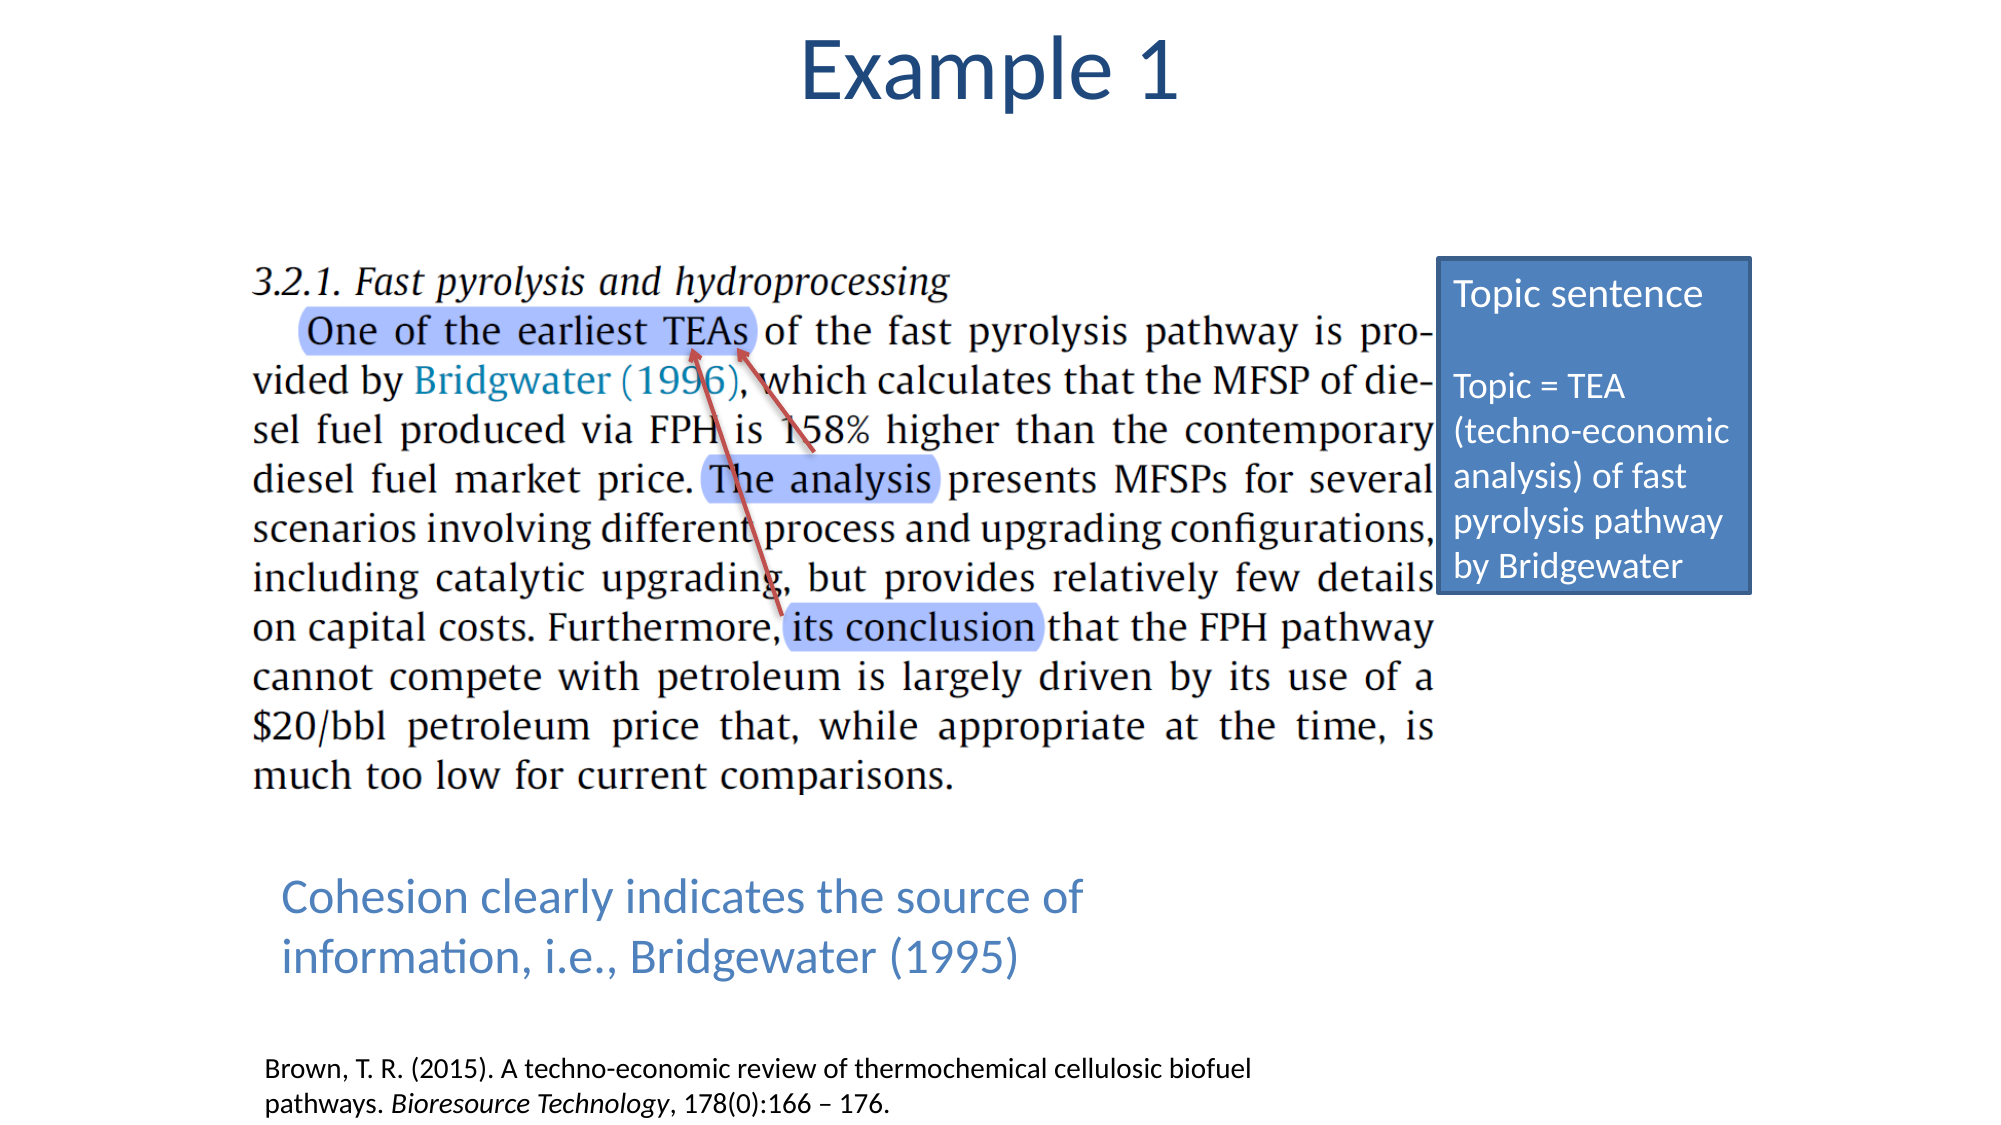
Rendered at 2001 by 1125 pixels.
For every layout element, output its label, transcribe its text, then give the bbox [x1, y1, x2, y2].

picture [249, 258, 1439, 795]
text_box Brown, T. R. (2015). A techno-economic review of thermochemical cellulosic biofuel pathways. Bioresource Technology, 178(0):166 – 176. [249, 1042, 1379, 1125]
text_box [691, 347, 783, 617]
text_box Example 1 [315, 0, 1666, 146]
text_box Cohesion clearly indicates the source of information, i.e., Bridgewater (1995) [266, 856, 1265, 991]
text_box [783, 347, 815, 453]
text_box Topic sentence Topic = TEA (techno-economic analysis) of fast pyrolysis pathway by Bridgewater [1436, 256, 1752, 595]
